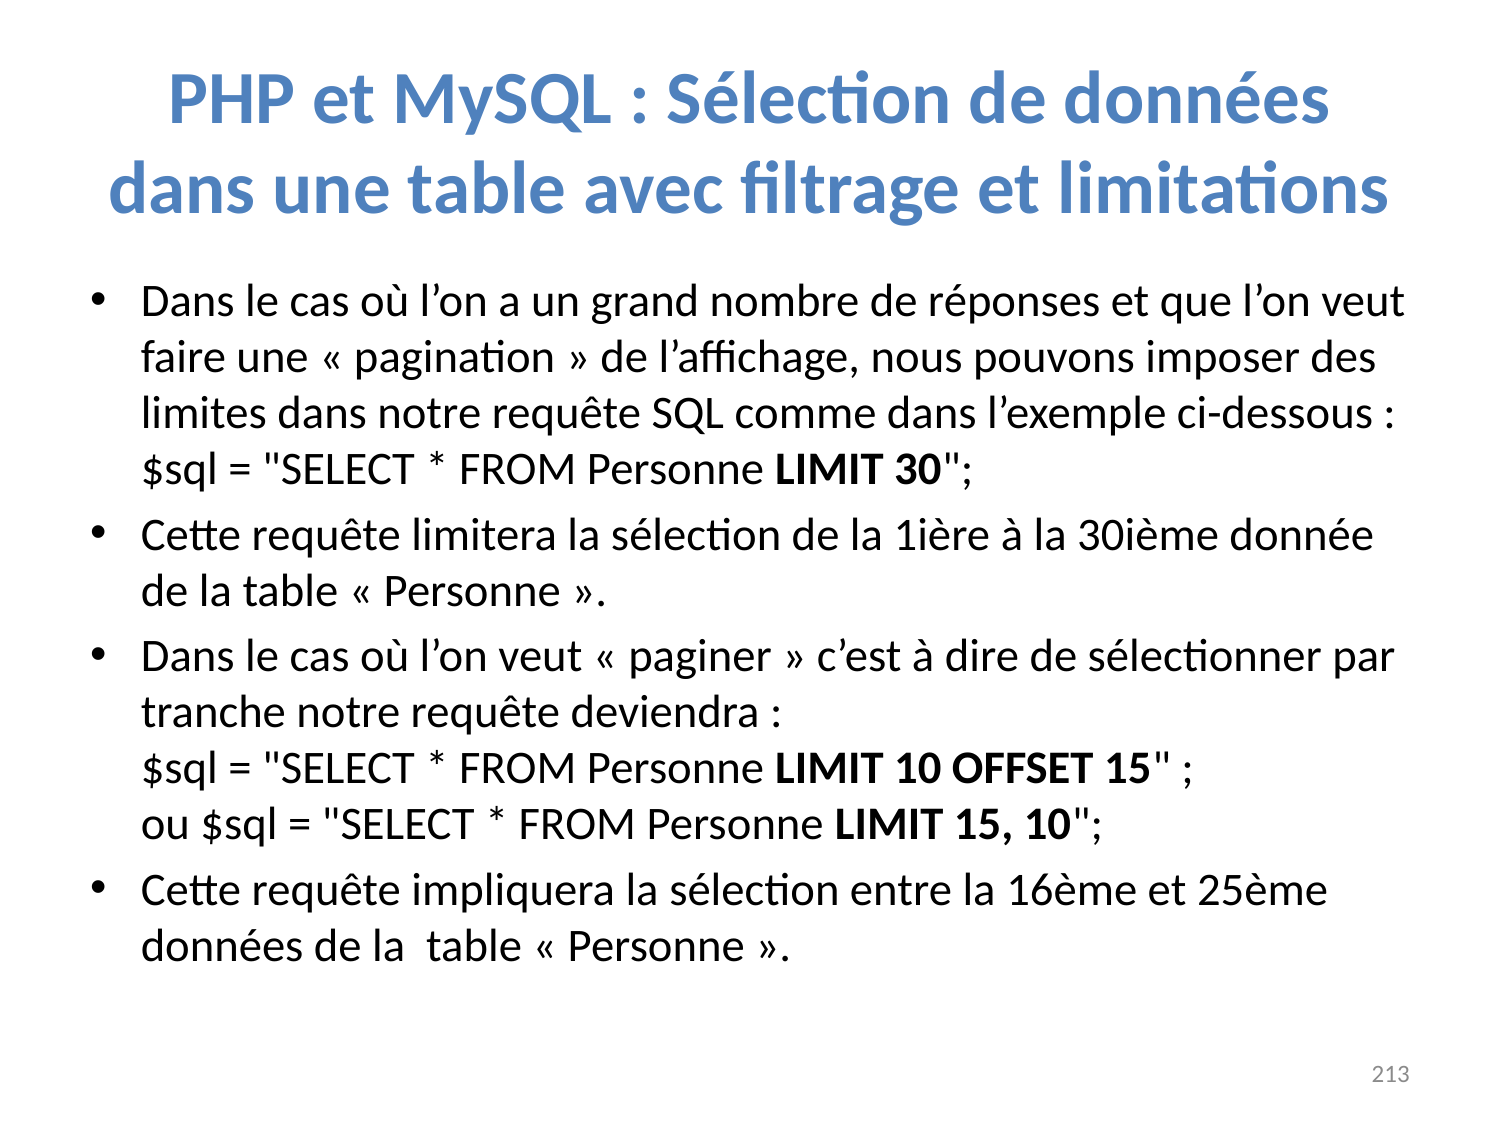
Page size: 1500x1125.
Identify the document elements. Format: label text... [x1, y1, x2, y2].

slide_number 213 [1074, 1042, 1425, 1103]
title PHP et MySQL : Sélection de données dans une table avec filtrage et limitations [75, 45, 1425, 233]
list Dans le cas où l’on a un grand nombre de réponses et que l’on veut faire une « pagination » de l’affichage, nous pouvons imposer des limites dans notre requête SQL comme dans l’exemple ci-dessous : $sql = "SELECT * FROM Personne LIMIT 30"; Cette requête limitera la sélection de la 1ière à la 30ième donnée de la table « Personne ». Dans le cas où l’on veut « paginer » c’est à dire de sélectionner par tranche notre requête deviendra : $sql = "SELECT * FROM Personne LIMIT 10 OFFSET 15" ; ou $sql = "SELECT * FROM Personne LIMIT 15, 10"; Cette requête impliquera la sélection entre la 16ème et 25ème données de la table « Personne ». [75, 262, 1425, 1005]
